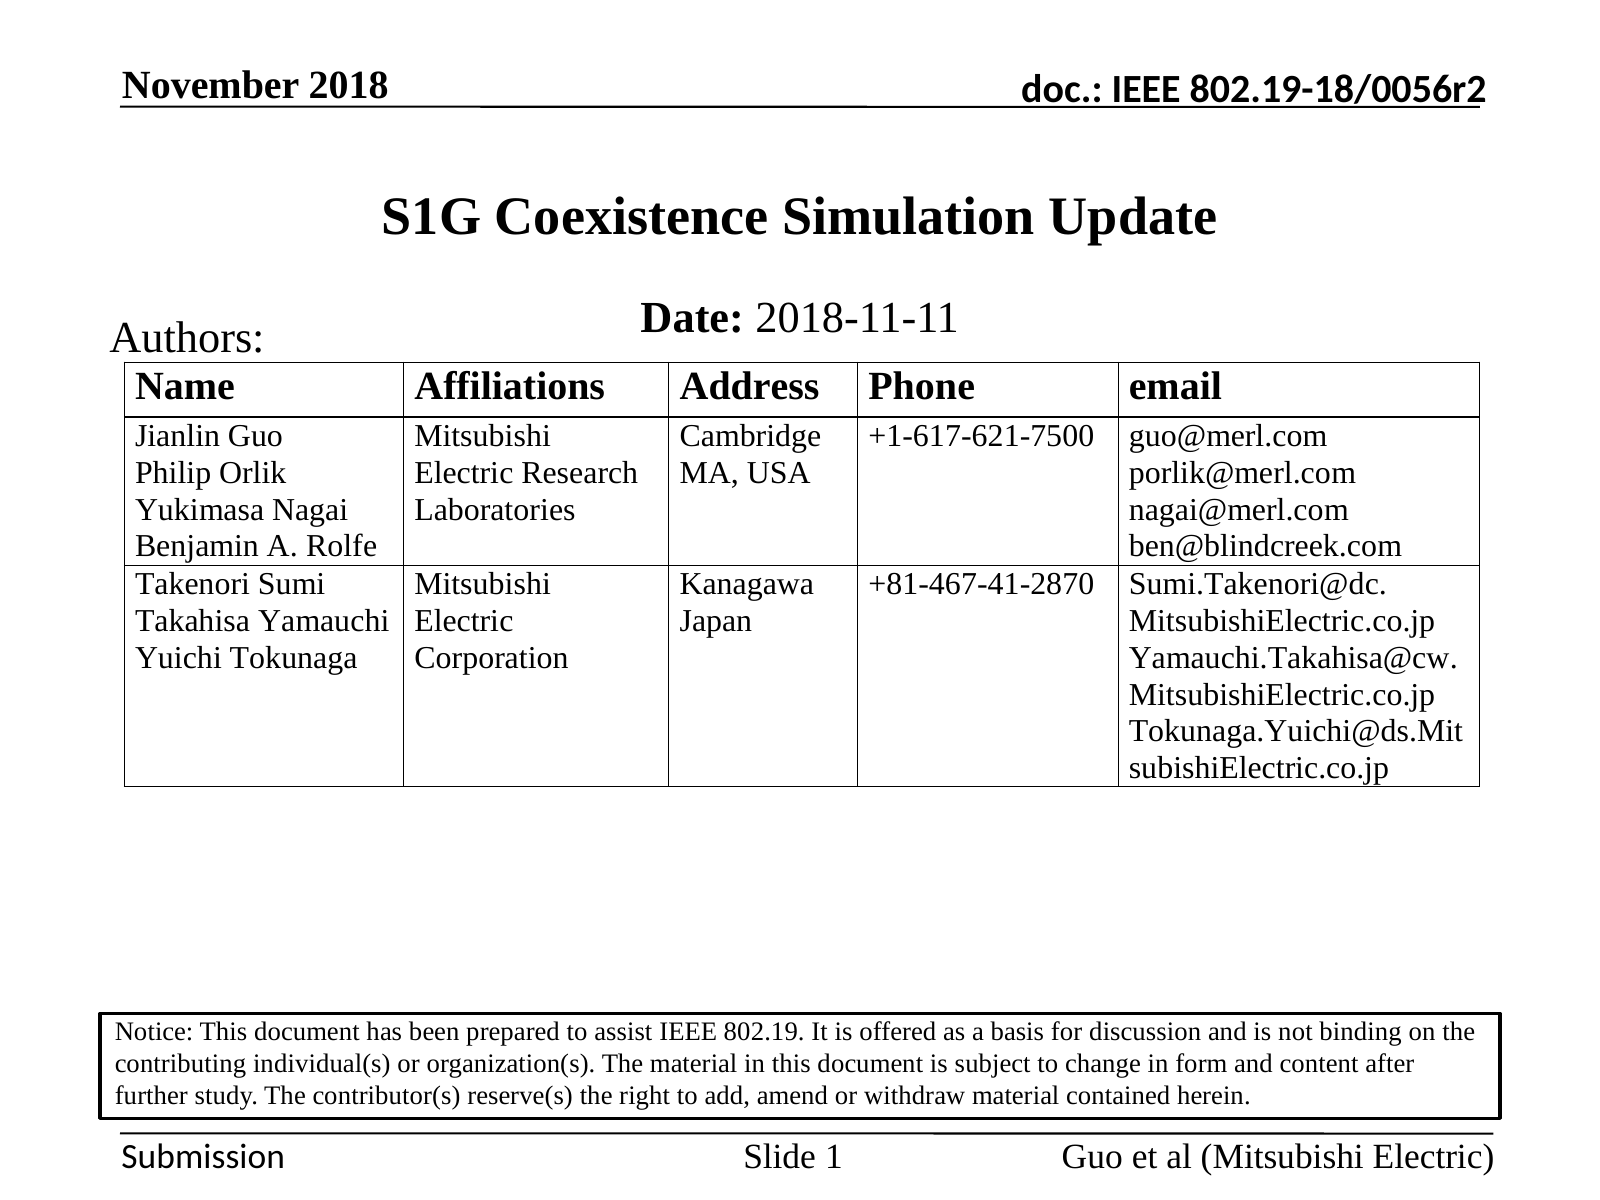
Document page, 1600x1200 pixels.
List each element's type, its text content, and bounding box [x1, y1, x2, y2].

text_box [99, 1006, 1501, 1121]
list Date: 2018-11-11 [119, 280, 1481, 351]
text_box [109, 361, 1503, 1009]
footer Guo et al (Mitsubishi Electric) [962, 1132, 1495, 1165]
slide_number Slide 1 [733, 1132, 854, 1197]
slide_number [121, 58, 526, 107]
text_box Authors: [93, 299, 347, 367]
title S1G Coexistence Simulation Update [119, 119, 1481, 280]
